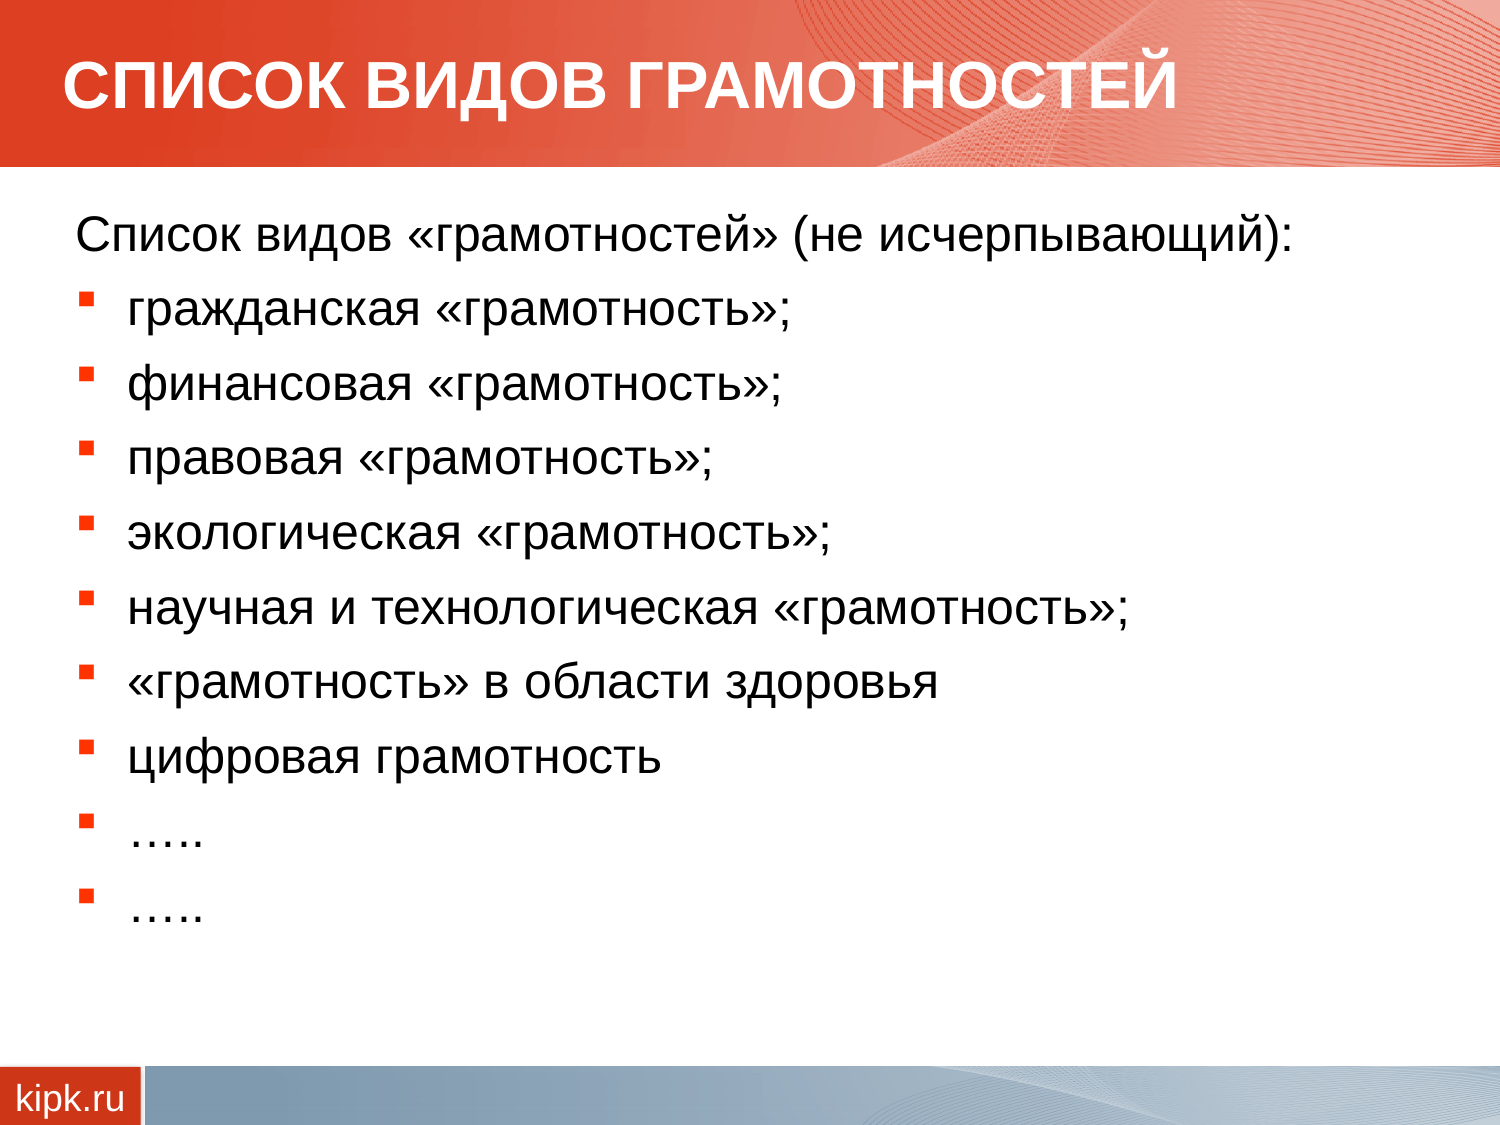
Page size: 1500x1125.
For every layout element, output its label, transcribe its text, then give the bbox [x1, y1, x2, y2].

title СПИСОК ВИДОВ ГРАМОТНОСТЕЙ [47, 6, 1481, 158]
picture [0, 0, 1500, 167]
list Список видов «грамотностей» (не исчерпывающий): гражданская «грамотность»; финансовая «грамотность»; правовая «грамотность»; экологическая «грамотность»; научная и технологическая «грамотность»; «грамотность» в области здоровья цифровая грамотность ….. ….. [59, 193, 1457, 988]
